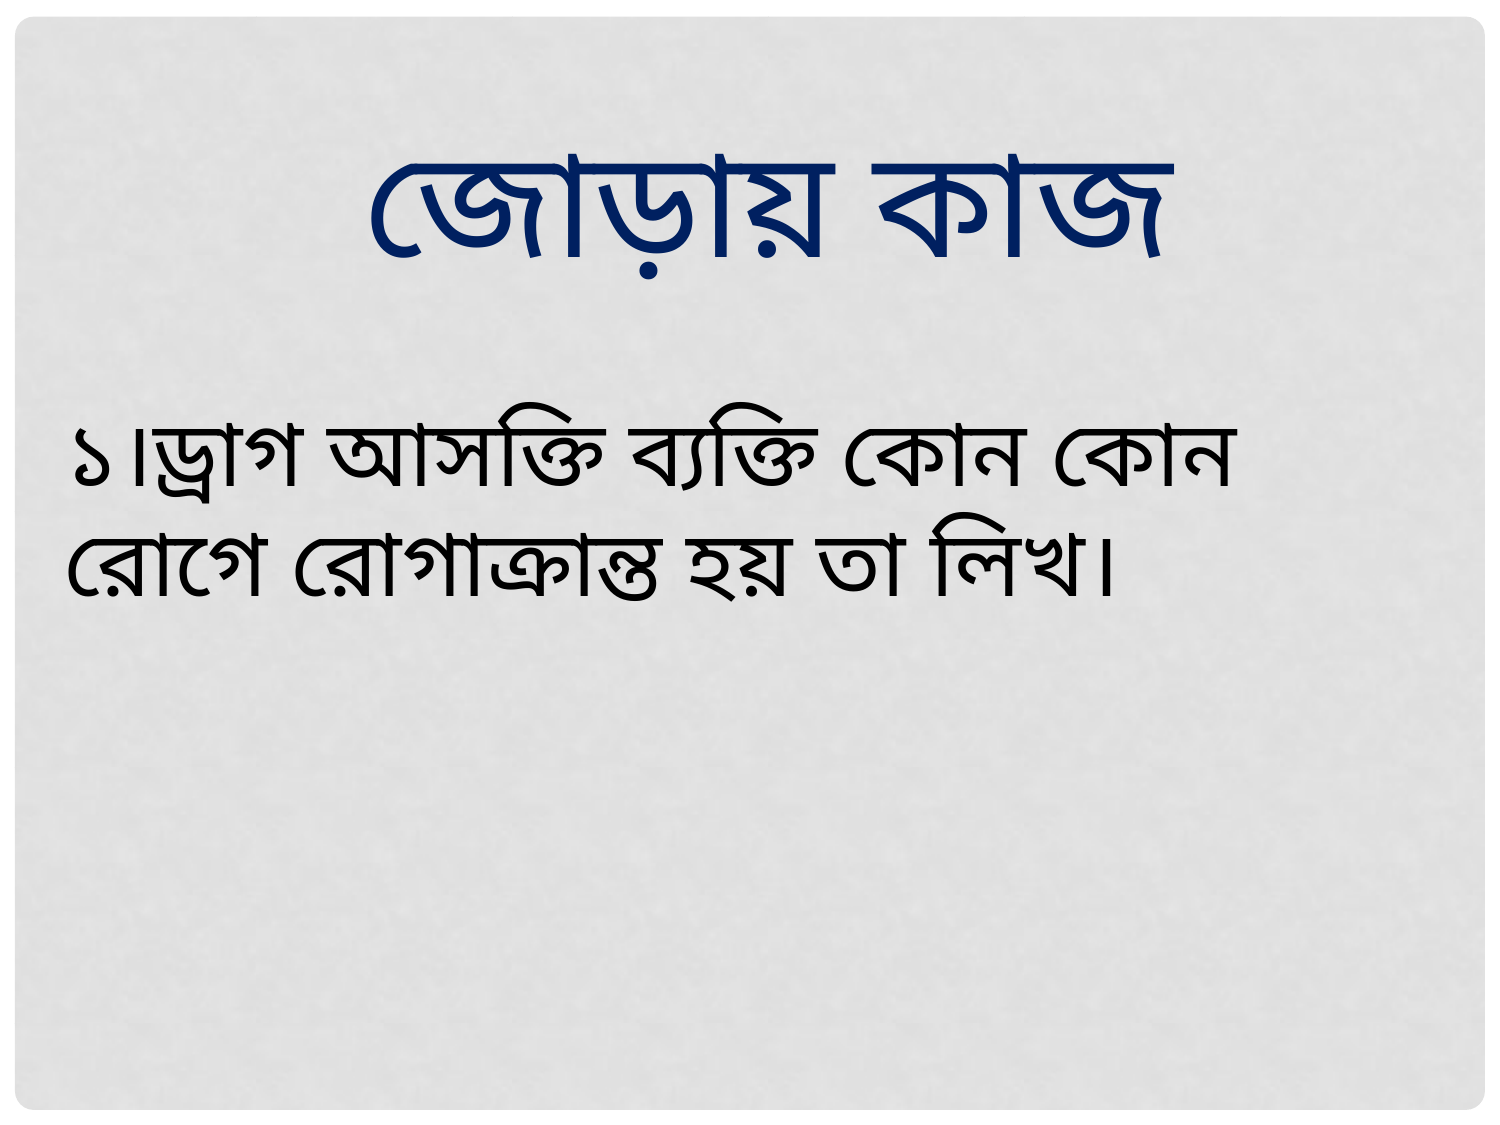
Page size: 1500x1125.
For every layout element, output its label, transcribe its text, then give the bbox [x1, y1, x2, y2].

text_box জোড়ায় কাজ [87, 99, 1450, 295]
text_box ১।ড্রাগ আসক্তি ব্যক্তি কোন কোন রোগে রোগাক্রান্ত হয় তা লিখ। [50, 387, 1450, 623]
